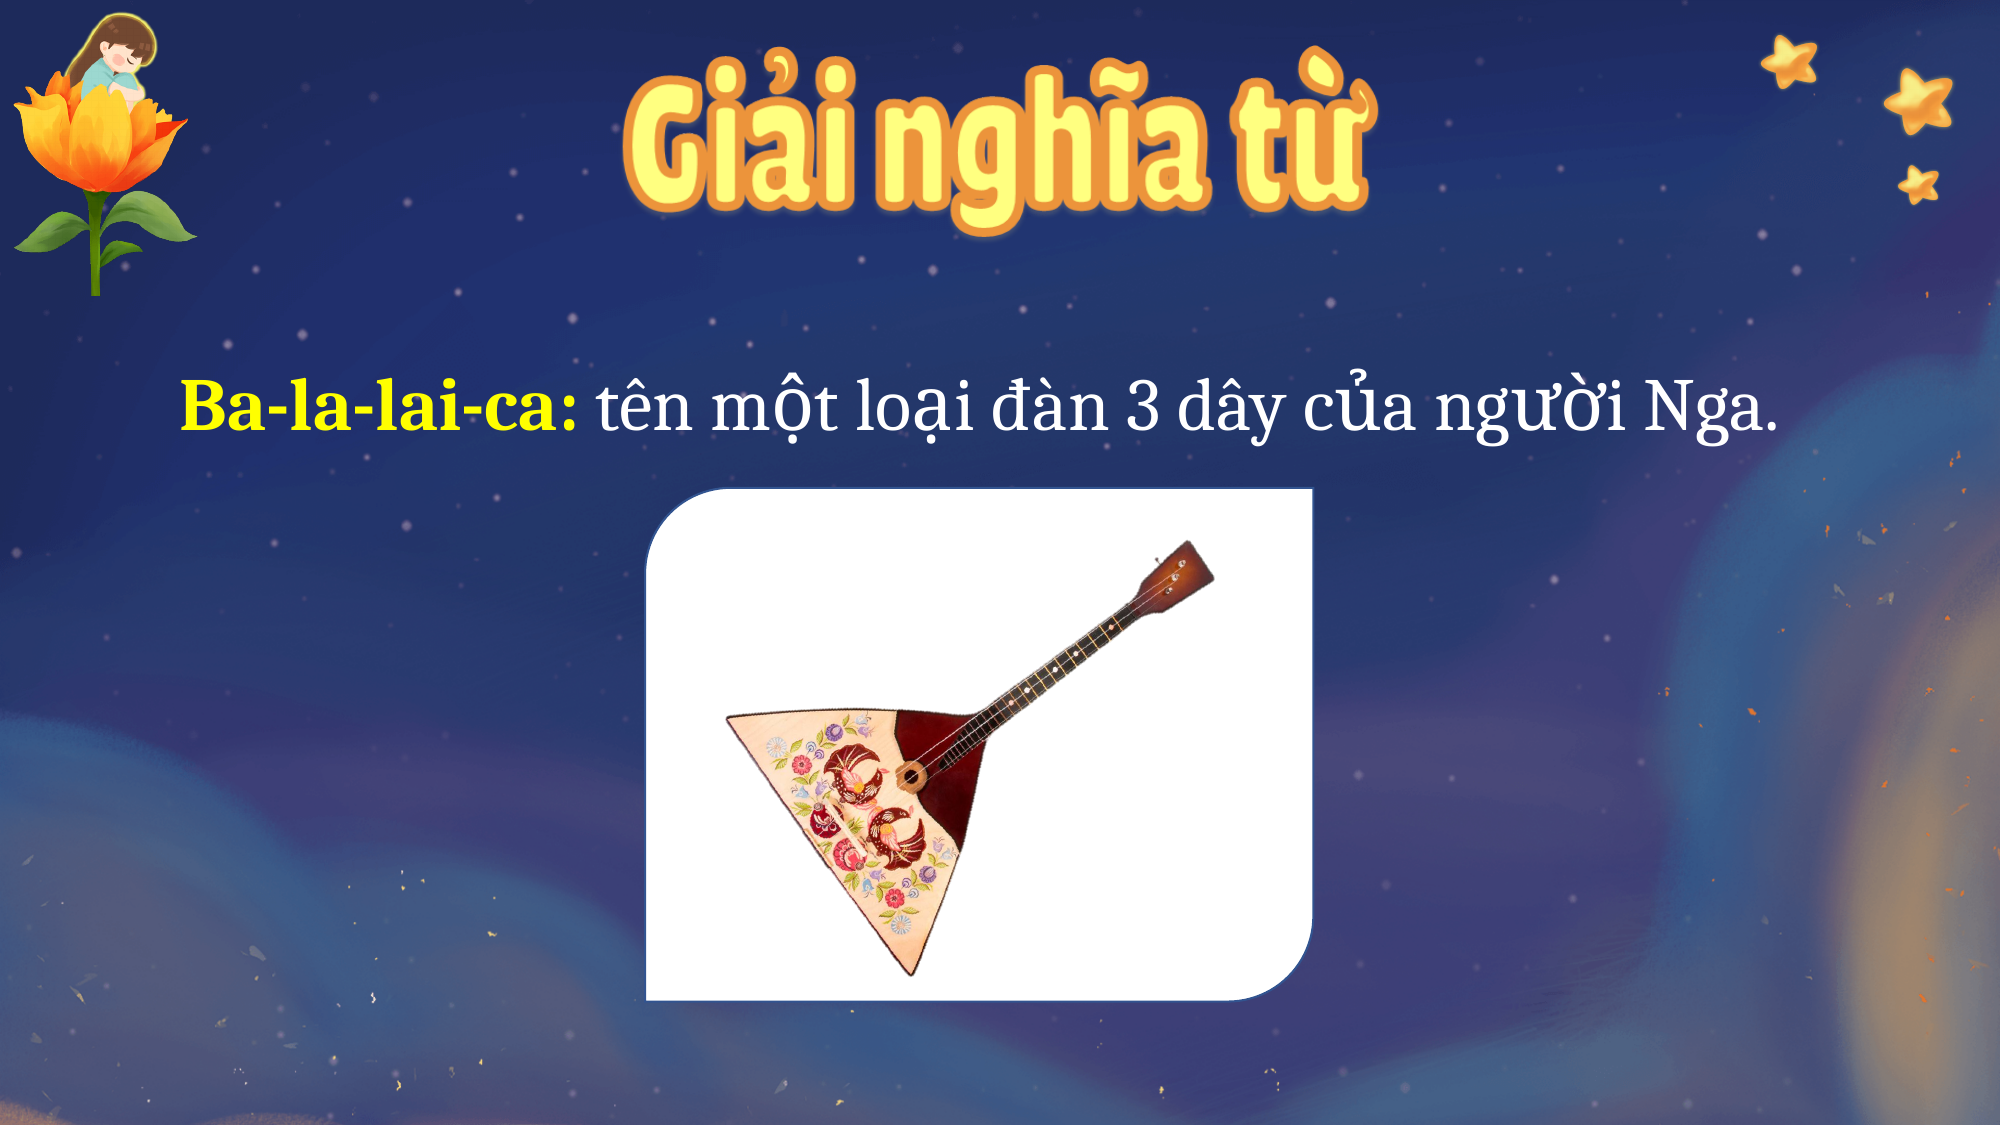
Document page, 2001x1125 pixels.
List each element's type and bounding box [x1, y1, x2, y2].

picture [0, 0, 2000, 1125]
text_box [645, 487, 1314, 1002]
